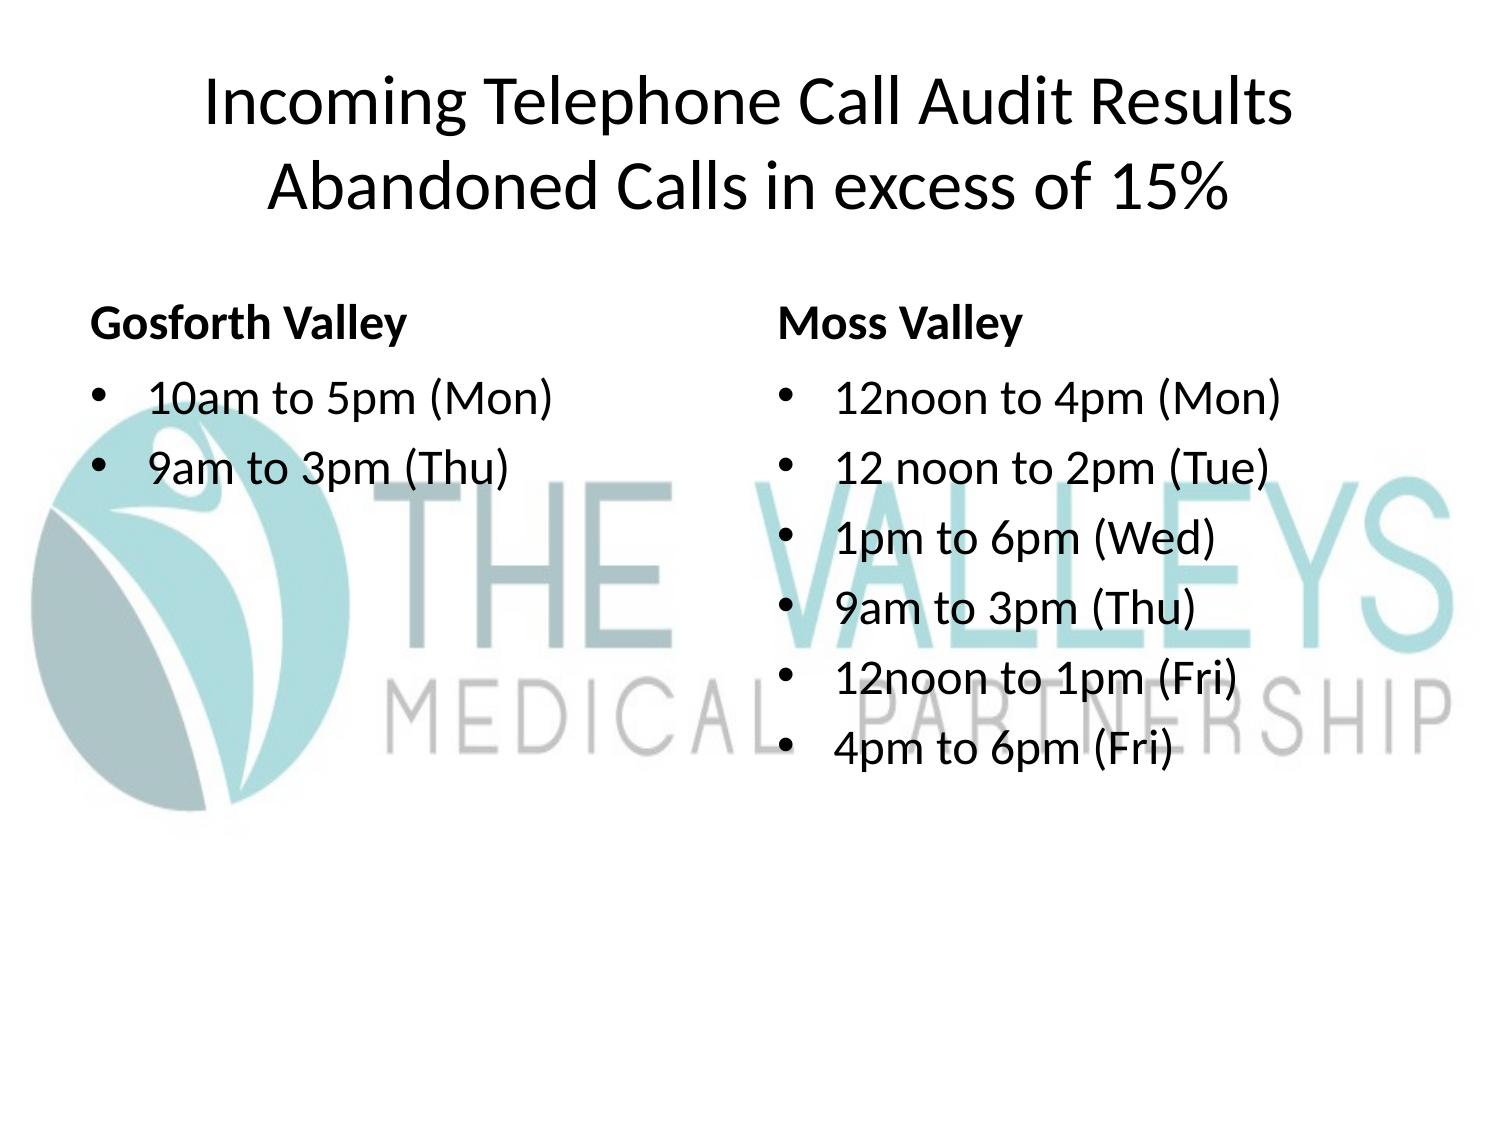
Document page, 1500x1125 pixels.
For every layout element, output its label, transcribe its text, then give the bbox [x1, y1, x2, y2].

list Gosforth Valley [75, 251, 738, 356]
title Incoming Telephone Call Audit Results Abandoned Calls in excess of 15% [75, 45, 1425, 233]
list 12noon to 4pm (Mon) 12 noon to 2pm (Tue) 1pm to 6pm (Wed) 9am to 3pm (Thu) 12noon to 1pm (Fri) 4pm to 6pm (Fri) [761, 356, 1425, 1005]
list Moss Valley [761, 251, 1425, 356]
list 10am to 5pm (Mon) 9am to 3pm (Thu) [75, 356, 738, 1005]
